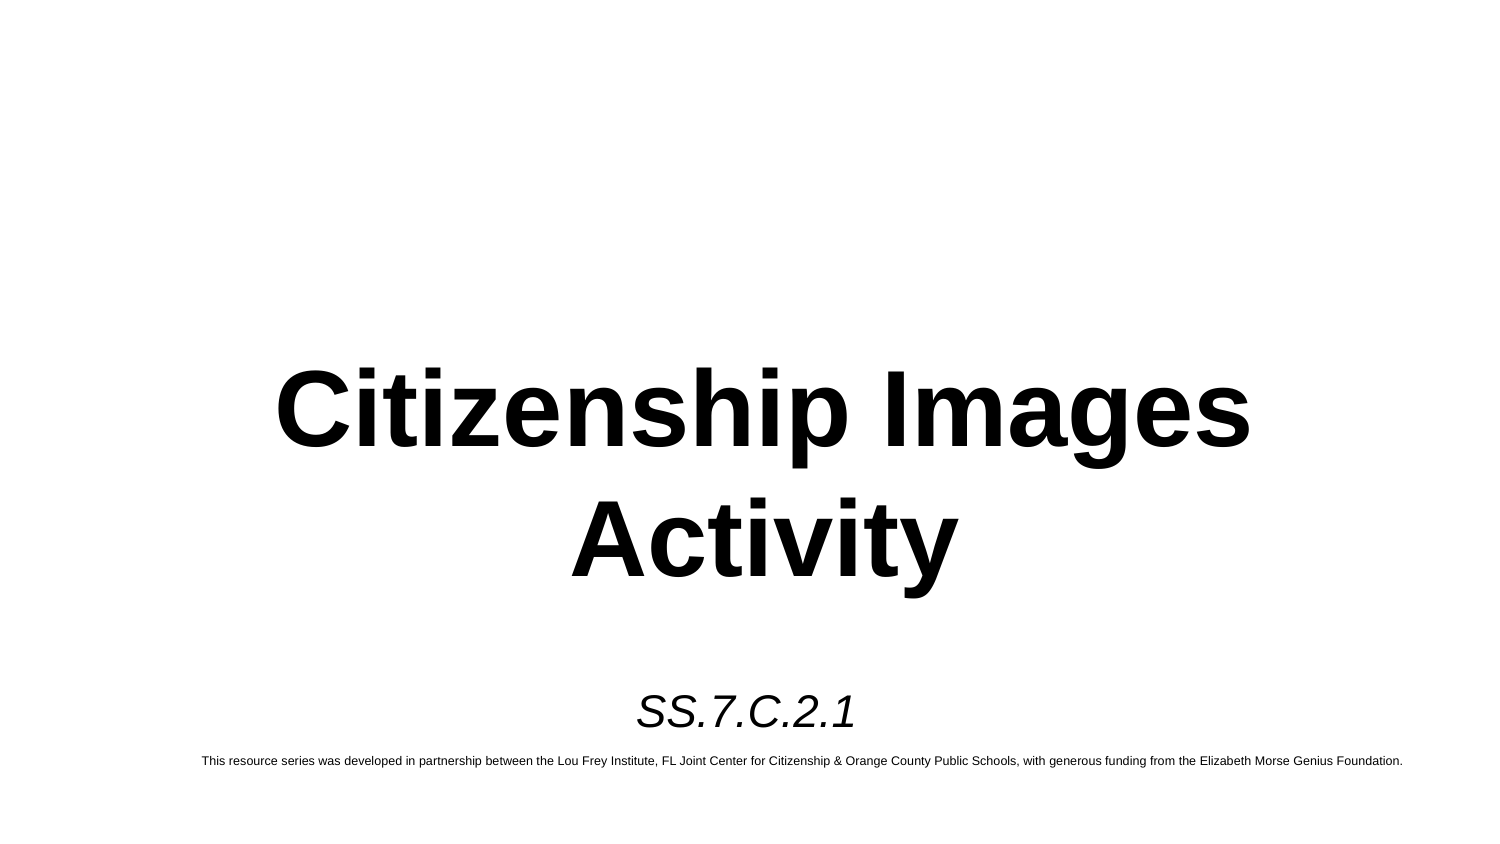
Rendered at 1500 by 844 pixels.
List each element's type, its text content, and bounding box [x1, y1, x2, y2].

title Citizenship Images Activity SS.7.C.2.1 This resource series was developed in partnership between the Lou Frey Institute, FL Joint Center for Citizenship & Orange County Public Schools, with generous funding from the Elizabeth Morse Genius Foundation. [83, 122, 1446, 784]
